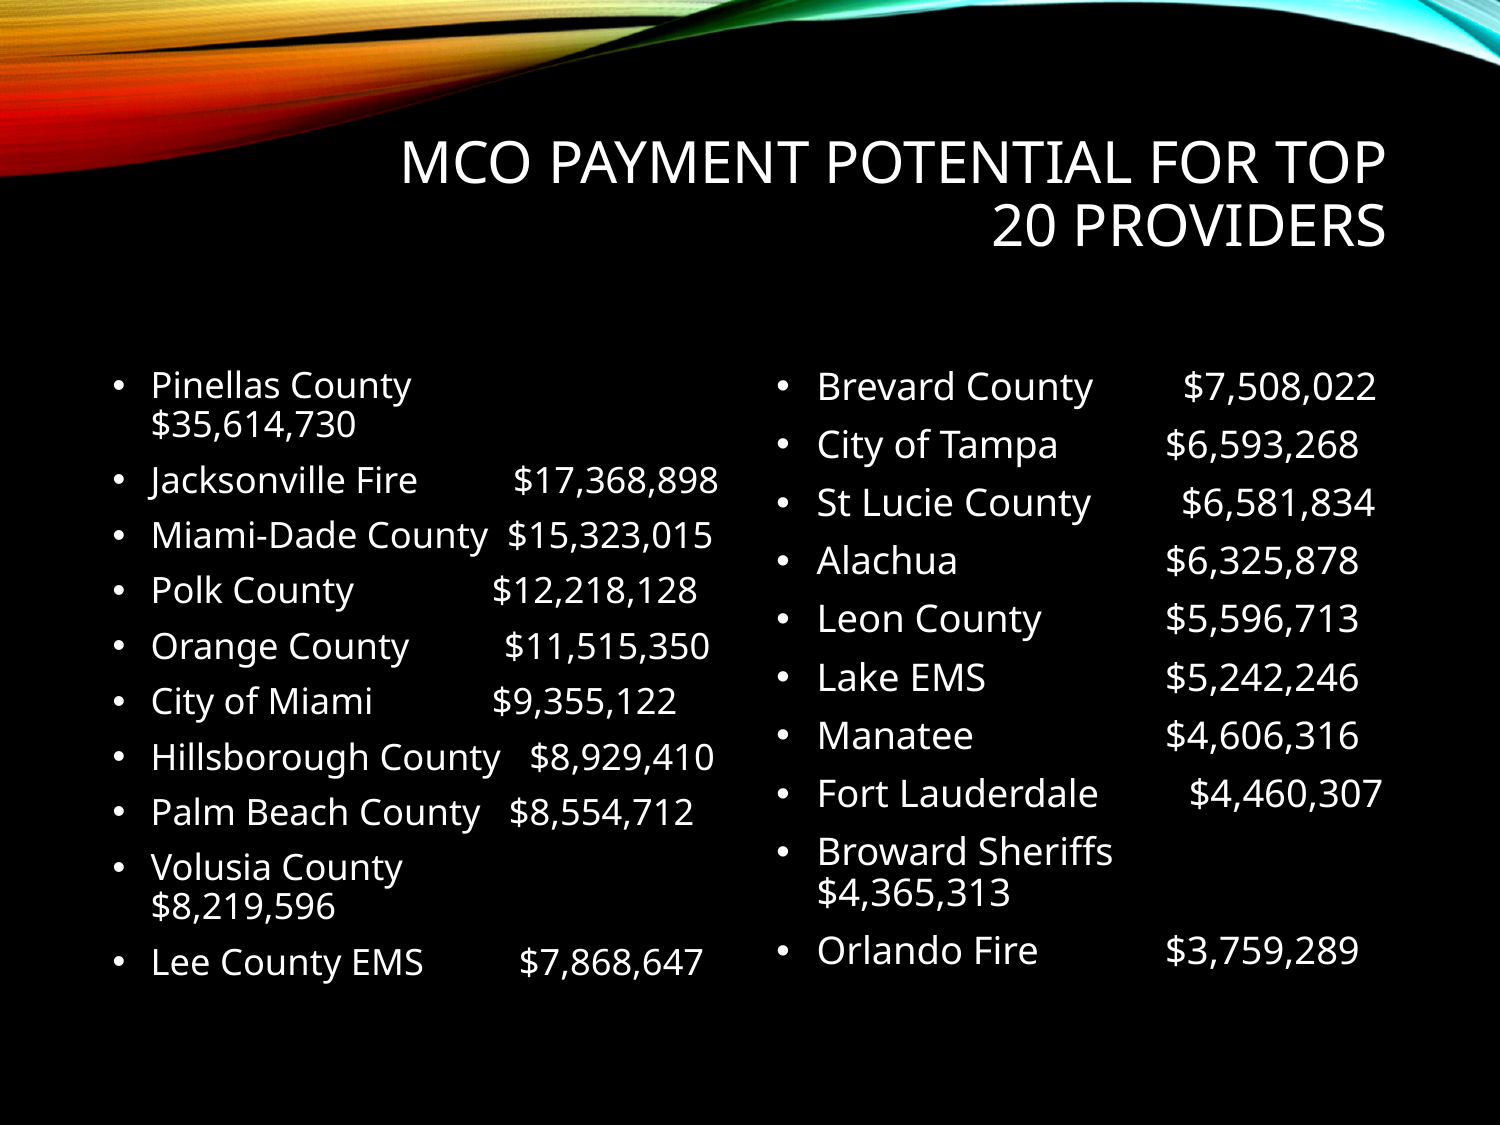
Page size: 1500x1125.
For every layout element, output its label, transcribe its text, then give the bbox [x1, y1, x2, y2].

list Pinellas County $35,614,730 Jacksonville Fire $17,368,898 Miami-Dade County $15,323,015 Polk County $12,218,128 Orange County $11,515,350 City of Miami $9,355,122 Hillsborough County $8,929,410 Palm Beach County $8,554,712 Volusia County $8,219,596 Lee County EMS $7,868,647 [97, 360, 739, 1028]
picture [0, 0, 1500, 178]
list Brevard County $7,508,022 City of Tampa $6,593,268 St Lucie County $6,581,834 Alachua $6,325,878 Leon County $5,596,713 Lake EMS $5,242,246 Manatee $4,606,316 Fort Lauderdale $4,460,307 Broward Sheriffs $4,365,313 Orlando Fire $3,759,289 [761, 360, 1403, 1028]
title MCO PAYMENT POTENTIAL FOR Top 20 Providers [356, 125, 1403, 338]
